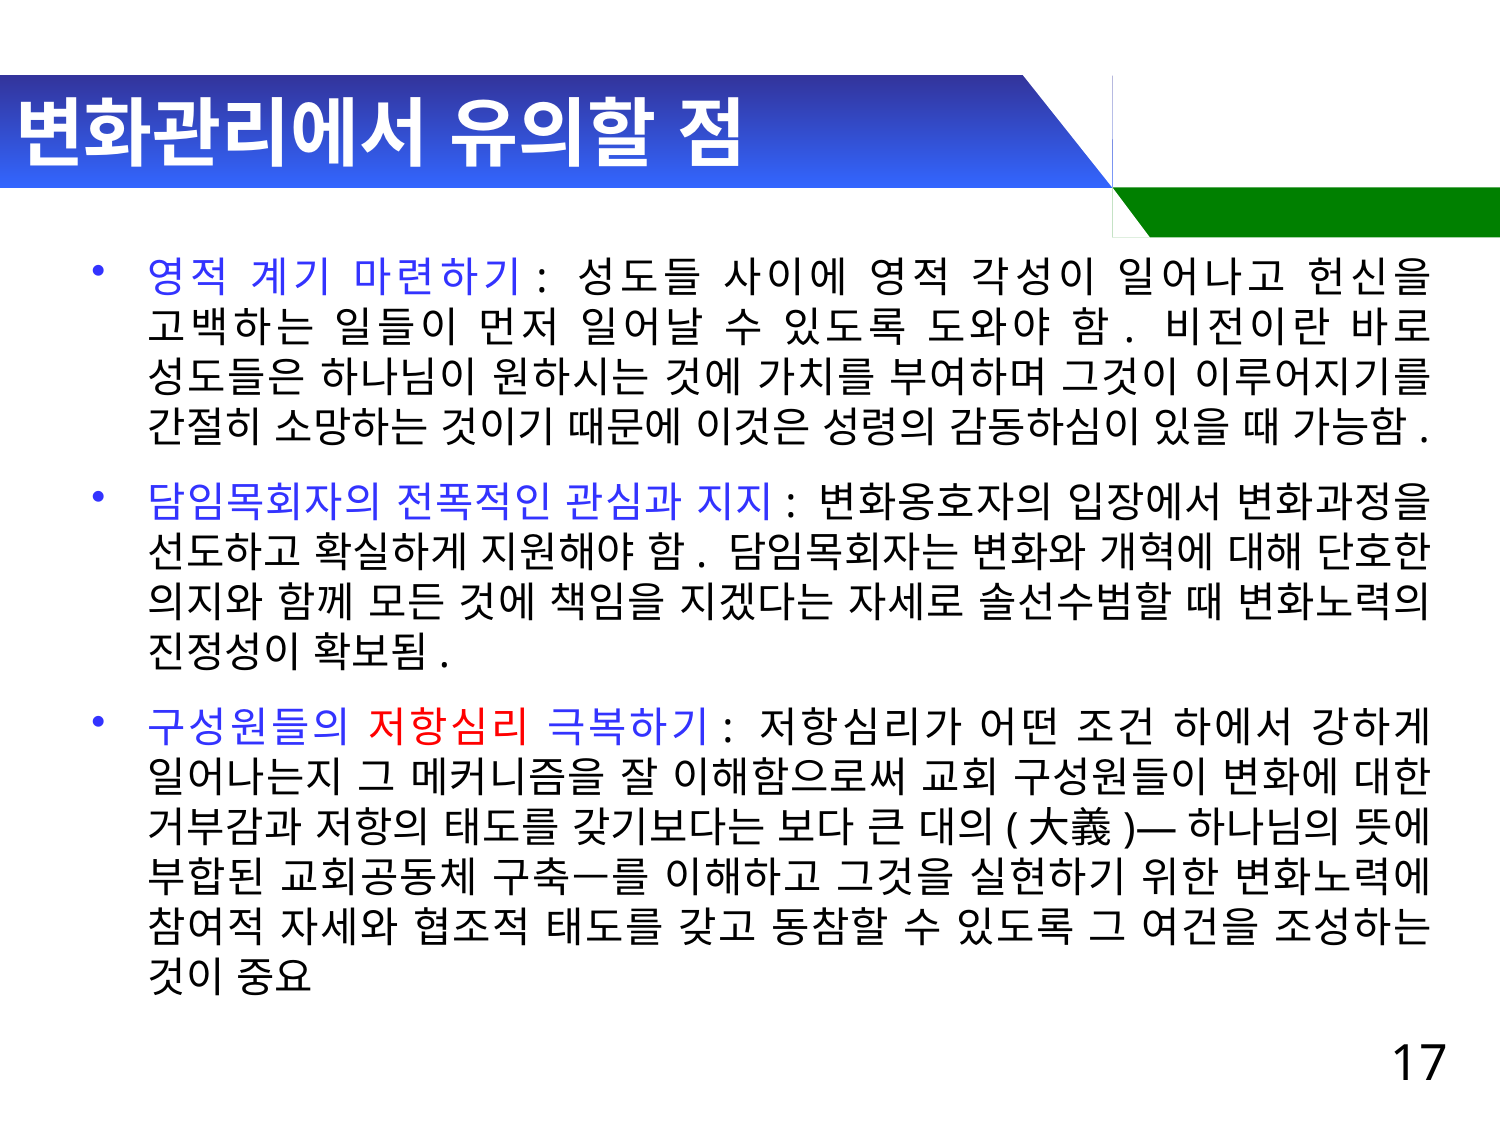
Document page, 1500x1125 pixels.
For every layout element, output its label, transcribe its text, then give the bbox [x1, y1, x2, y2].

text_box 17 [1375, 1023, 1483, 1098]
title 변화관리에서 유의할 점 [0, 78, 1105, 185]
list 영적 계기 마련하기: 성도들 사이에 영적 각성이 일어나고 헌신을 고백하는 일들이 먼저 일어날 수 있도록 도와야 함. 비전이란 바로 성도들은 하나님이 원하시는 것에 가치를 부여하며 그것이 이루어지기를 간절히 소망하는 것이기 때문에 이것은 성령의 감동하심이 있을 때 가능함. 담임목회자의 전폭적인 관심과 지지: 변화옹호자의 입장에서 변화과정을 선도하고 확실하게 지원해야 함. 담임목회자는 변화와 개혁에 대해 단호한 의지와 함께 모든 것에 책임을 지겠다는 자세로 솔선수범할 때 변화노력의 진정성이 확보됨. 구성원들의 저항심리 극복하기: 저항심리가 어떤 조건 하에서 강하게 일어나는지 그 메커니즘을 잘 이해함으로써 교회 구성원들이 변화에 대한 거부감과 저항의 태도를 갖기보다는 보다 큰 대의(大義)—하나님의 뜻에 부합된 교회공동체 구축—를 이해하고 그것을 실현하기 위한 변화노력에 참여적 자세와 협조적 태도를 갖고 동참할 수 있도록 그 여건을 조성하는 것이 중요 [76, 243, 1447, 1047]
